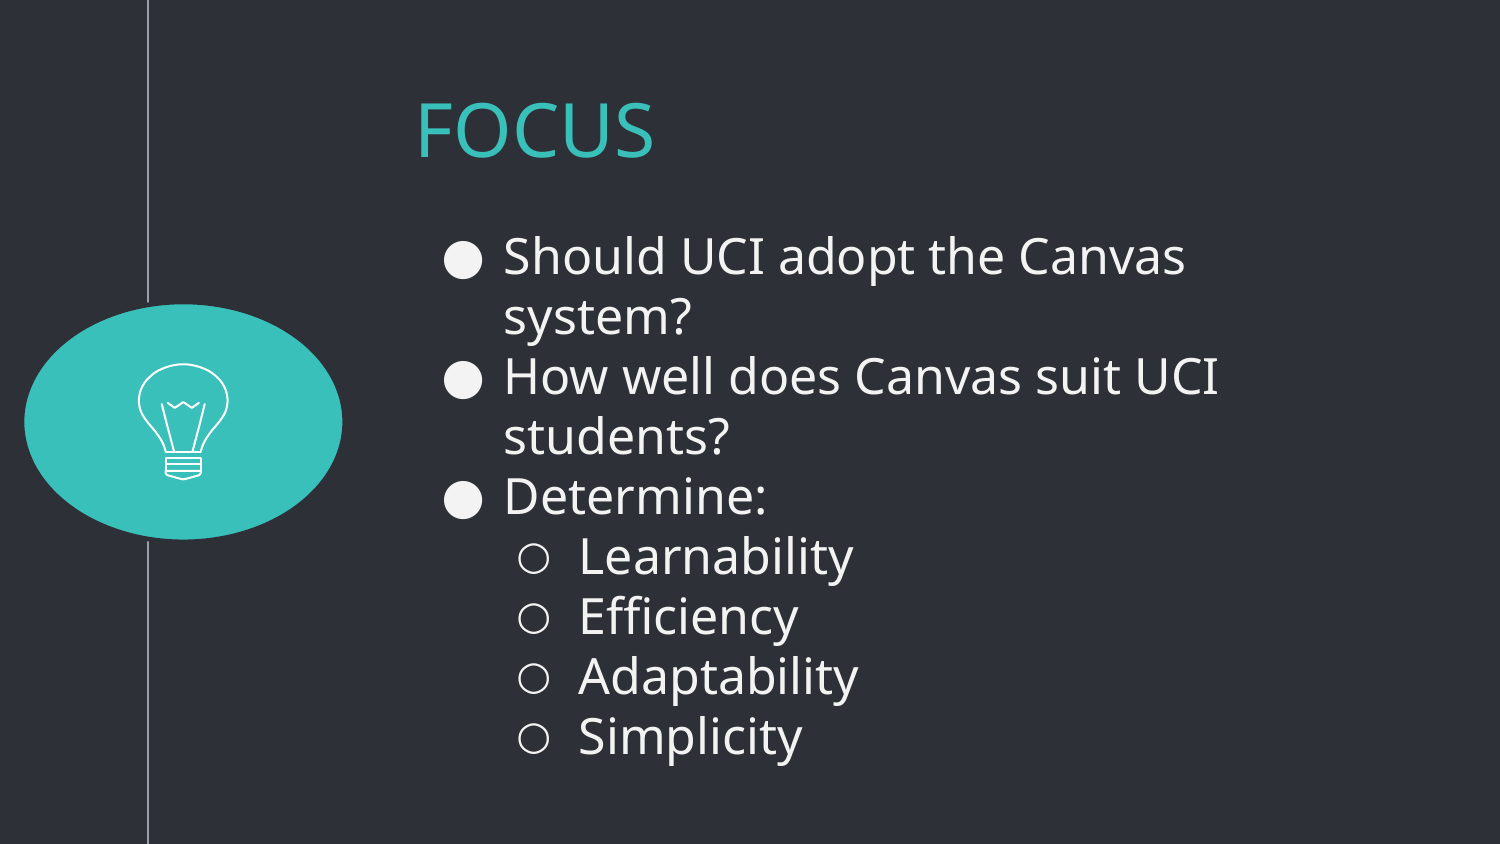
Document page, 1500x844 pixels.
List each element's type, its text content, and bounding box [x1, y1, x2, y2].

title FOCUS [399, 32, 1389, 223]
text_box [138, 364, 228, 480]
text_box [21, 301, 345, 542]
subtitle Should UCI adopt the Canvas system? How well does Canvas suit UCI students? Determine: Learnability Efficiency Adaptability Simplicity [413, 209, 1403, 339]
